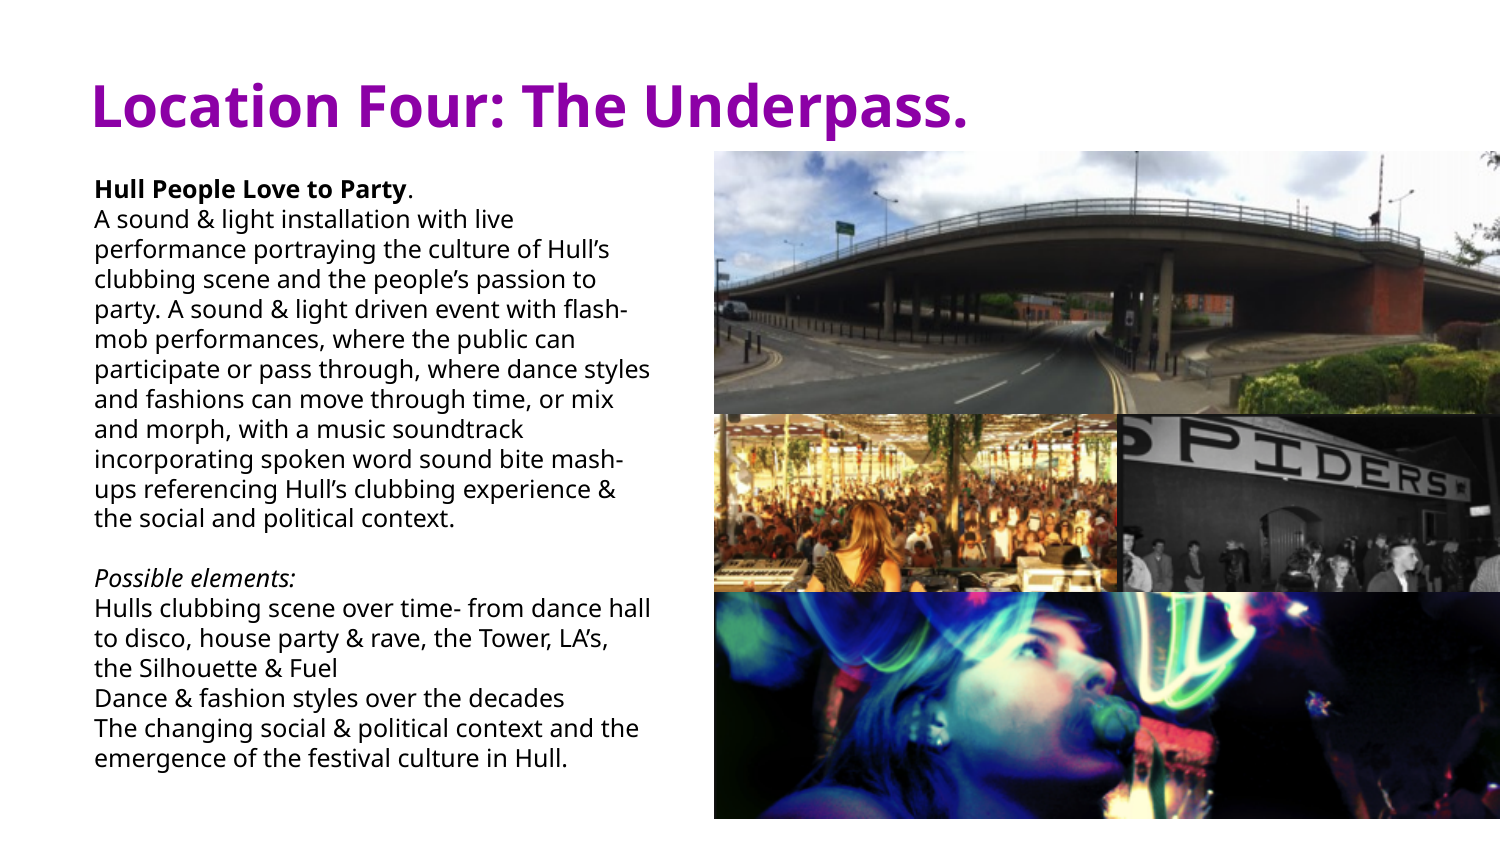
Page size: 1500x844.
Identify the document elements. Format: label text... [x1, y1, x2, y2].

text_box Hull People Love to Party. A sound & light installation with live performance portraying the culture of Hull’s clubbing scene and the people’s passion to party. A sound & light driven event with flash-mob performances, where the public can participate or pass through, where dance styles and fashions can move through time, or mix and morph, with a music soundtrack incorporating spoken word sound bite mash-ups referencing Hull’s clubbing experience & the social and political context. Possible elements: Hulls clubbing scene over time- from dance hall to disco, house party & rave, the Tower, LA’s, the Silhouette & Fuel Dance & fashion styles over the decades The changing social & political context and the emergence of the festival culture in Hull. [79, 166, 669, 780]
picture [714, 150, 1500, 820]
title Location Four: The Underpass. [75, 33, 1425, 175]
